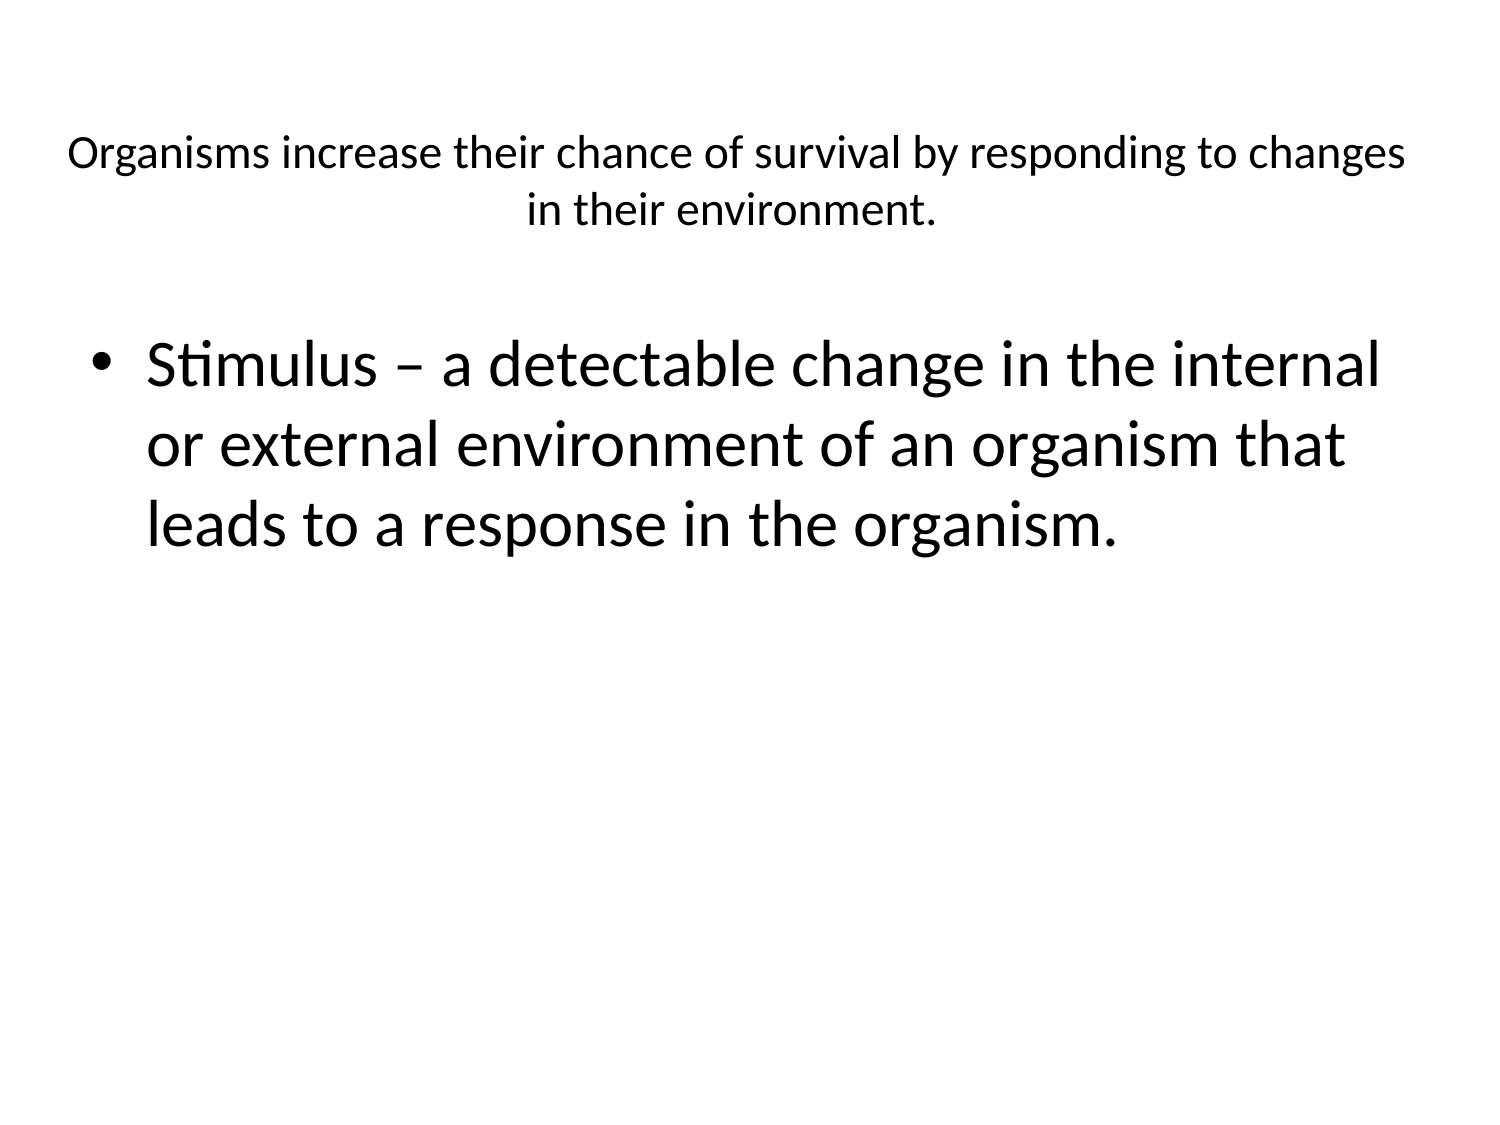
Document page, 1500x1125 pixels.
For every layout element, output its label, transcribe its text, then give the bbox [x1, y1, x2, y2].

title Organisms increase their chance of survival by responding to changes in their environment. [50, 112, 1425, 300]
list Stimulus – a detectable change in the internal or external environment of an organism that leads to a response in the organism. [75, 312, 1425, 1055]
